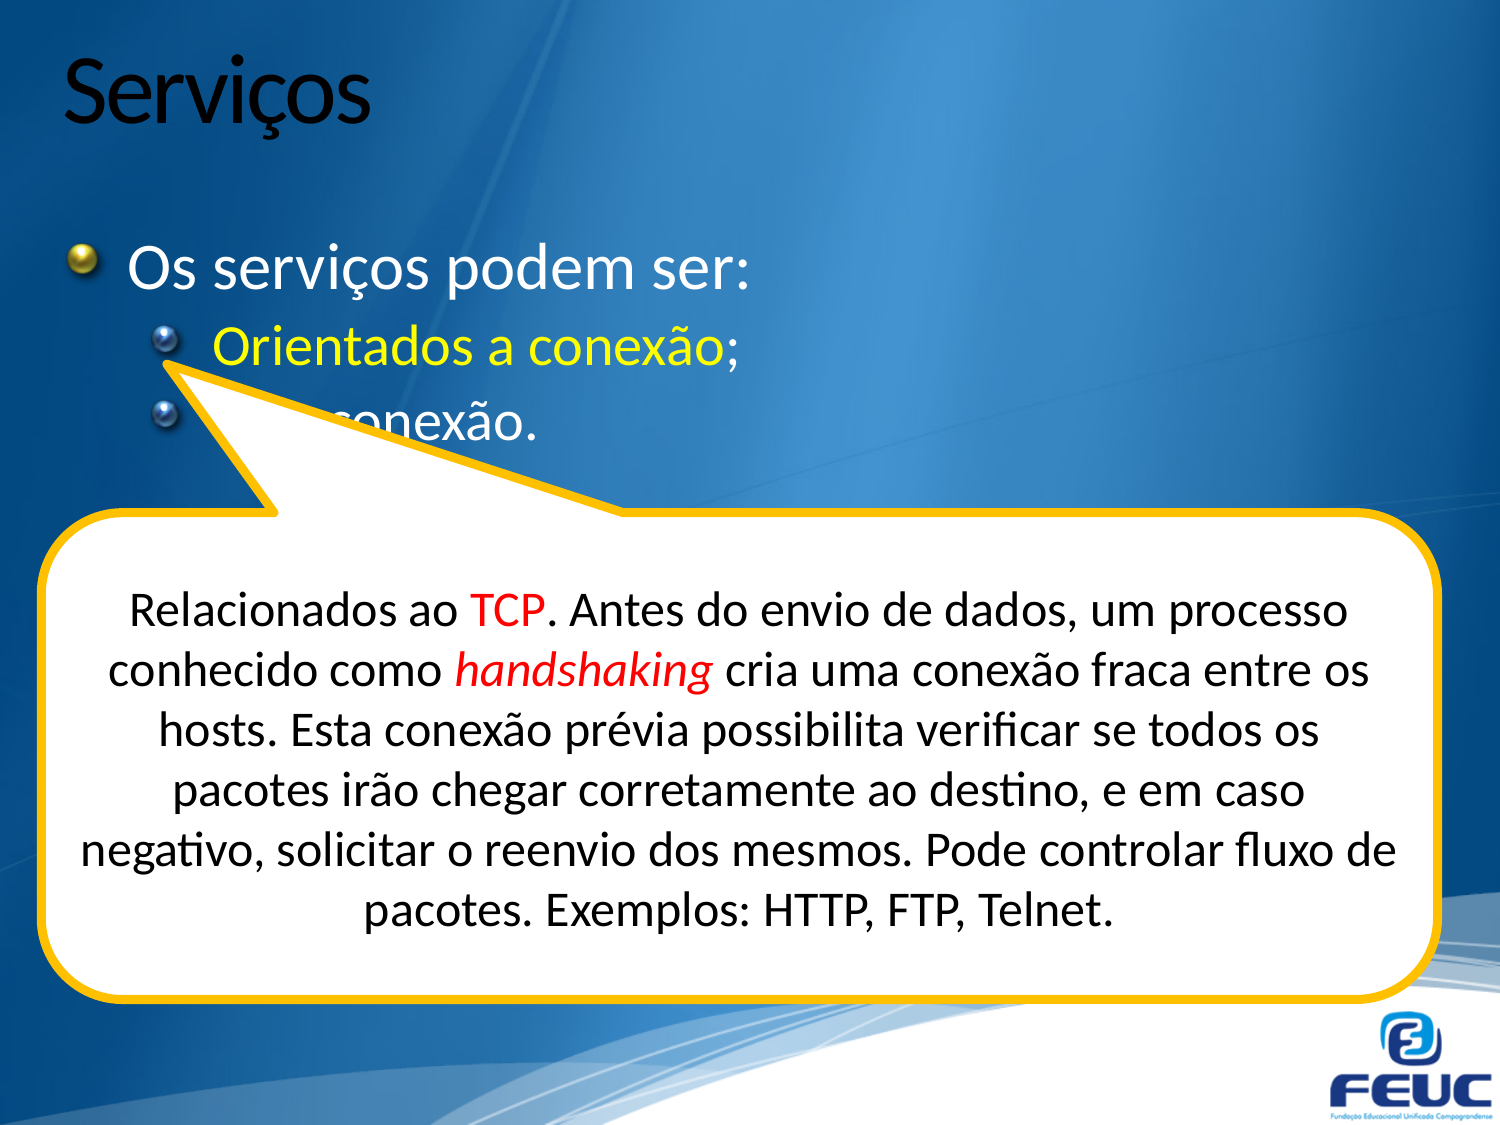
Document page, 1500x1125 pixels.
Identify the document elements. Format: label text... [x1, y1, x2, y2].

picture [0, 0, 1500, 1125]
list Os serviços podem ser: Orientados a conexão; Sem conexão. [62, 231, 1438, 460]
title Serviços [62, 37, 1438, 147]
text_box Relacionados ao TCP. Antes do envio de dados, um processo conhecido como handshaking cria uma conexão fraca entre os hosts. Esta conexão prévia possibilita verificar se todos os pacotes irão chegar corretamente ao destino, e em caso negativo, solicitar o reenvio dos mesmos. Pode controlar fluxo de pacotes. Exemplos: HTTP, FTP, Telnet. [36, 359, 1443, 1005]
